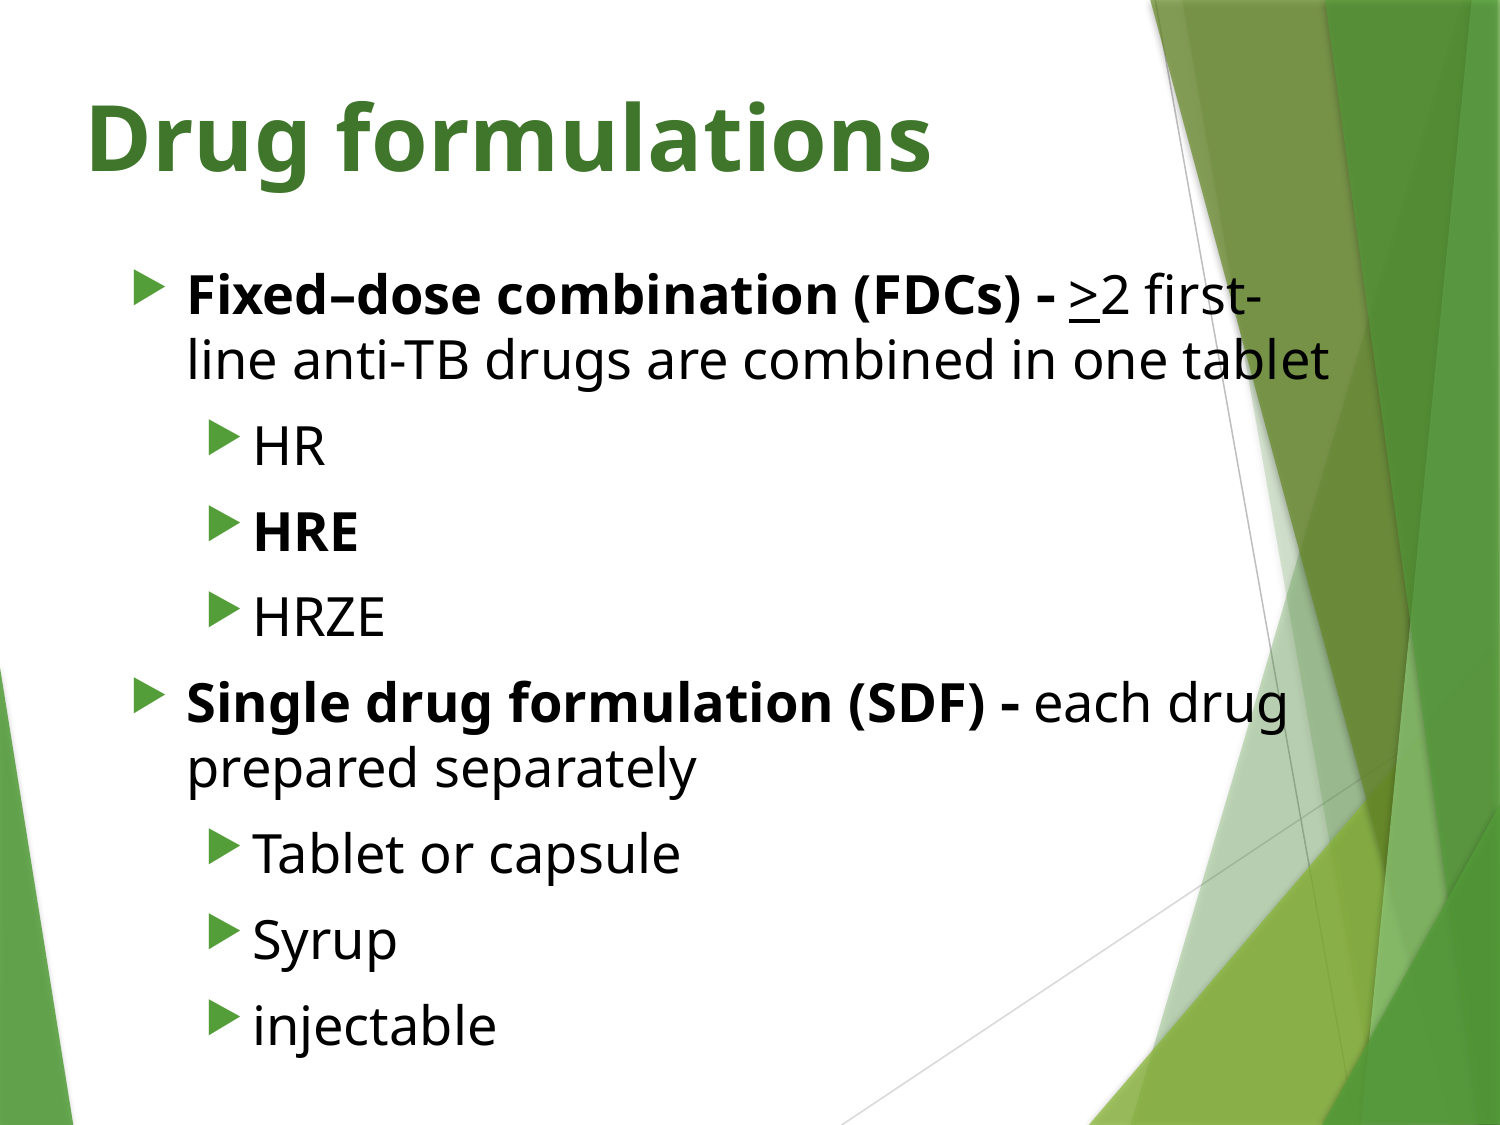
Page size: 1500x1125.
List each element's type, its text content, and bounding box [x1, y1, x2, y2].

list Fixed–dose combination (FDCs)  >2 first-line anti-TB drugs are combined in one tablet HR HRE HRZE Single drug formulation (SDF)  each drug prepared separately Tablet or capsule Syrup injectable [115, 252, 1370, 1090]
title Drug formulations [69, 71, 1370, 182]
